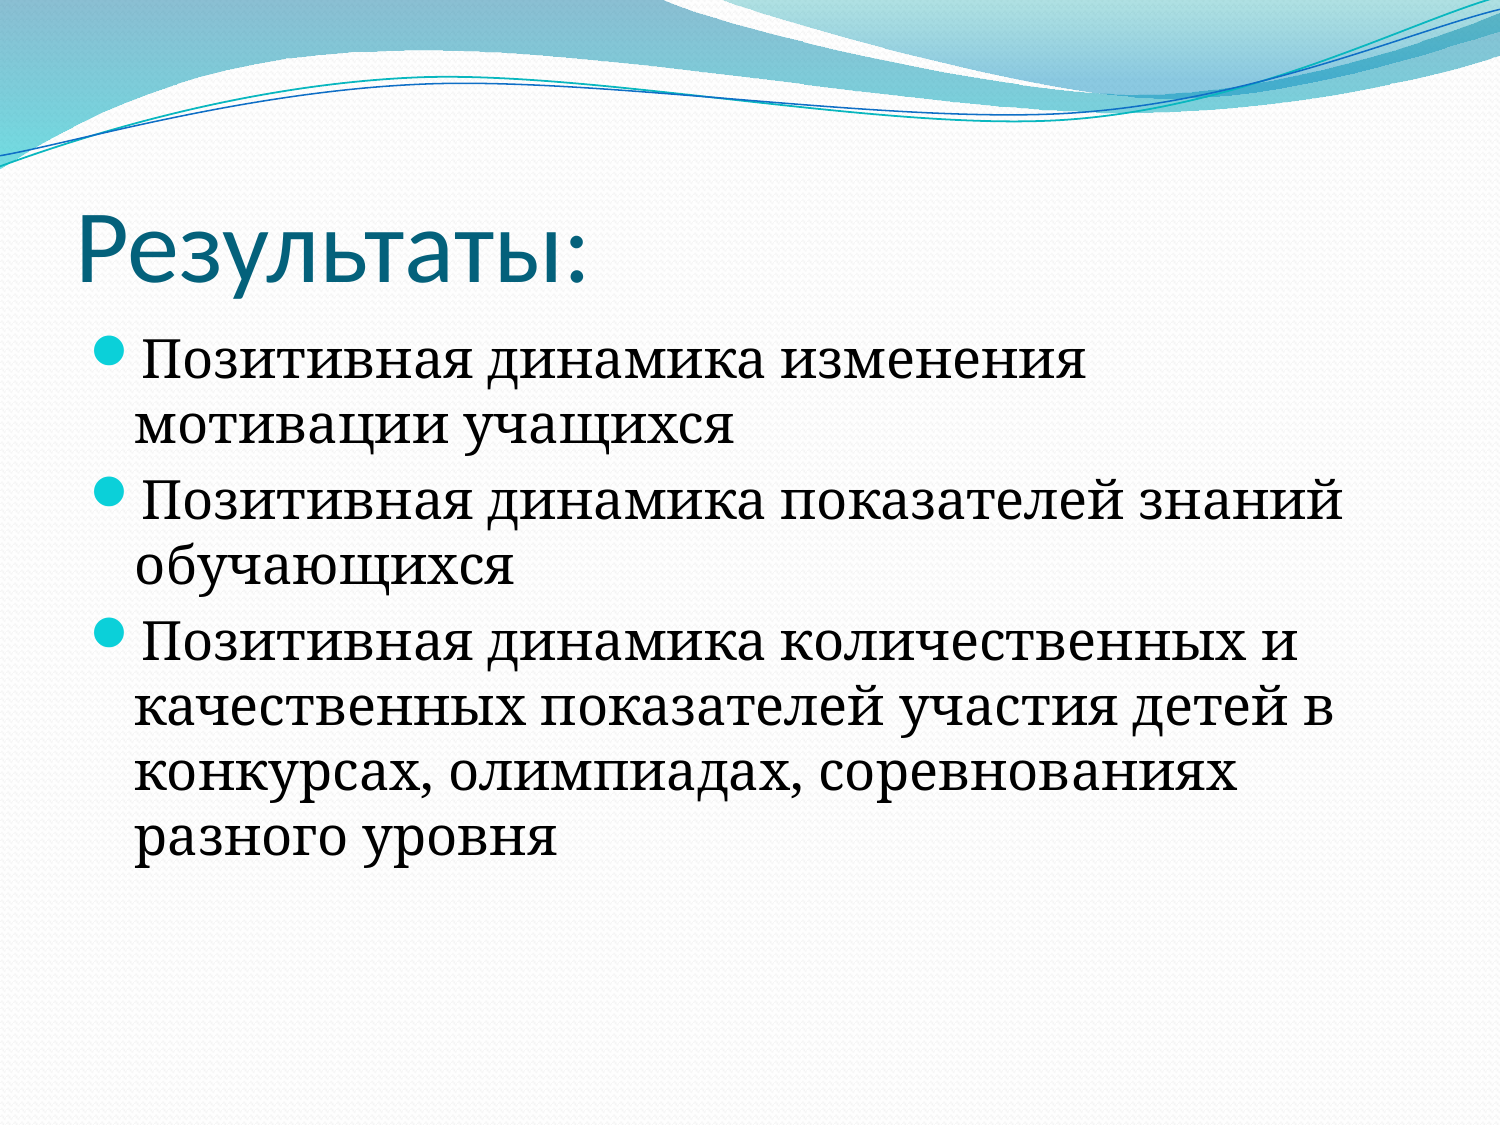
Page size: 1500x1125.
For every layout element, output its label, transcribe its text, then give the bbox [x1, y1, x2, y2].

title Результаты: [75, 115, 1425, 303]
list Позитивная динамика изменения мотивации учащихся Позитивная динамика показателей знаний обучающихся Позитивная динамика количественных и качественных показателей участия детей в конкурсах, олимпиадах, соревнованиях разного уровня [75, 317, 1425, 1038]
